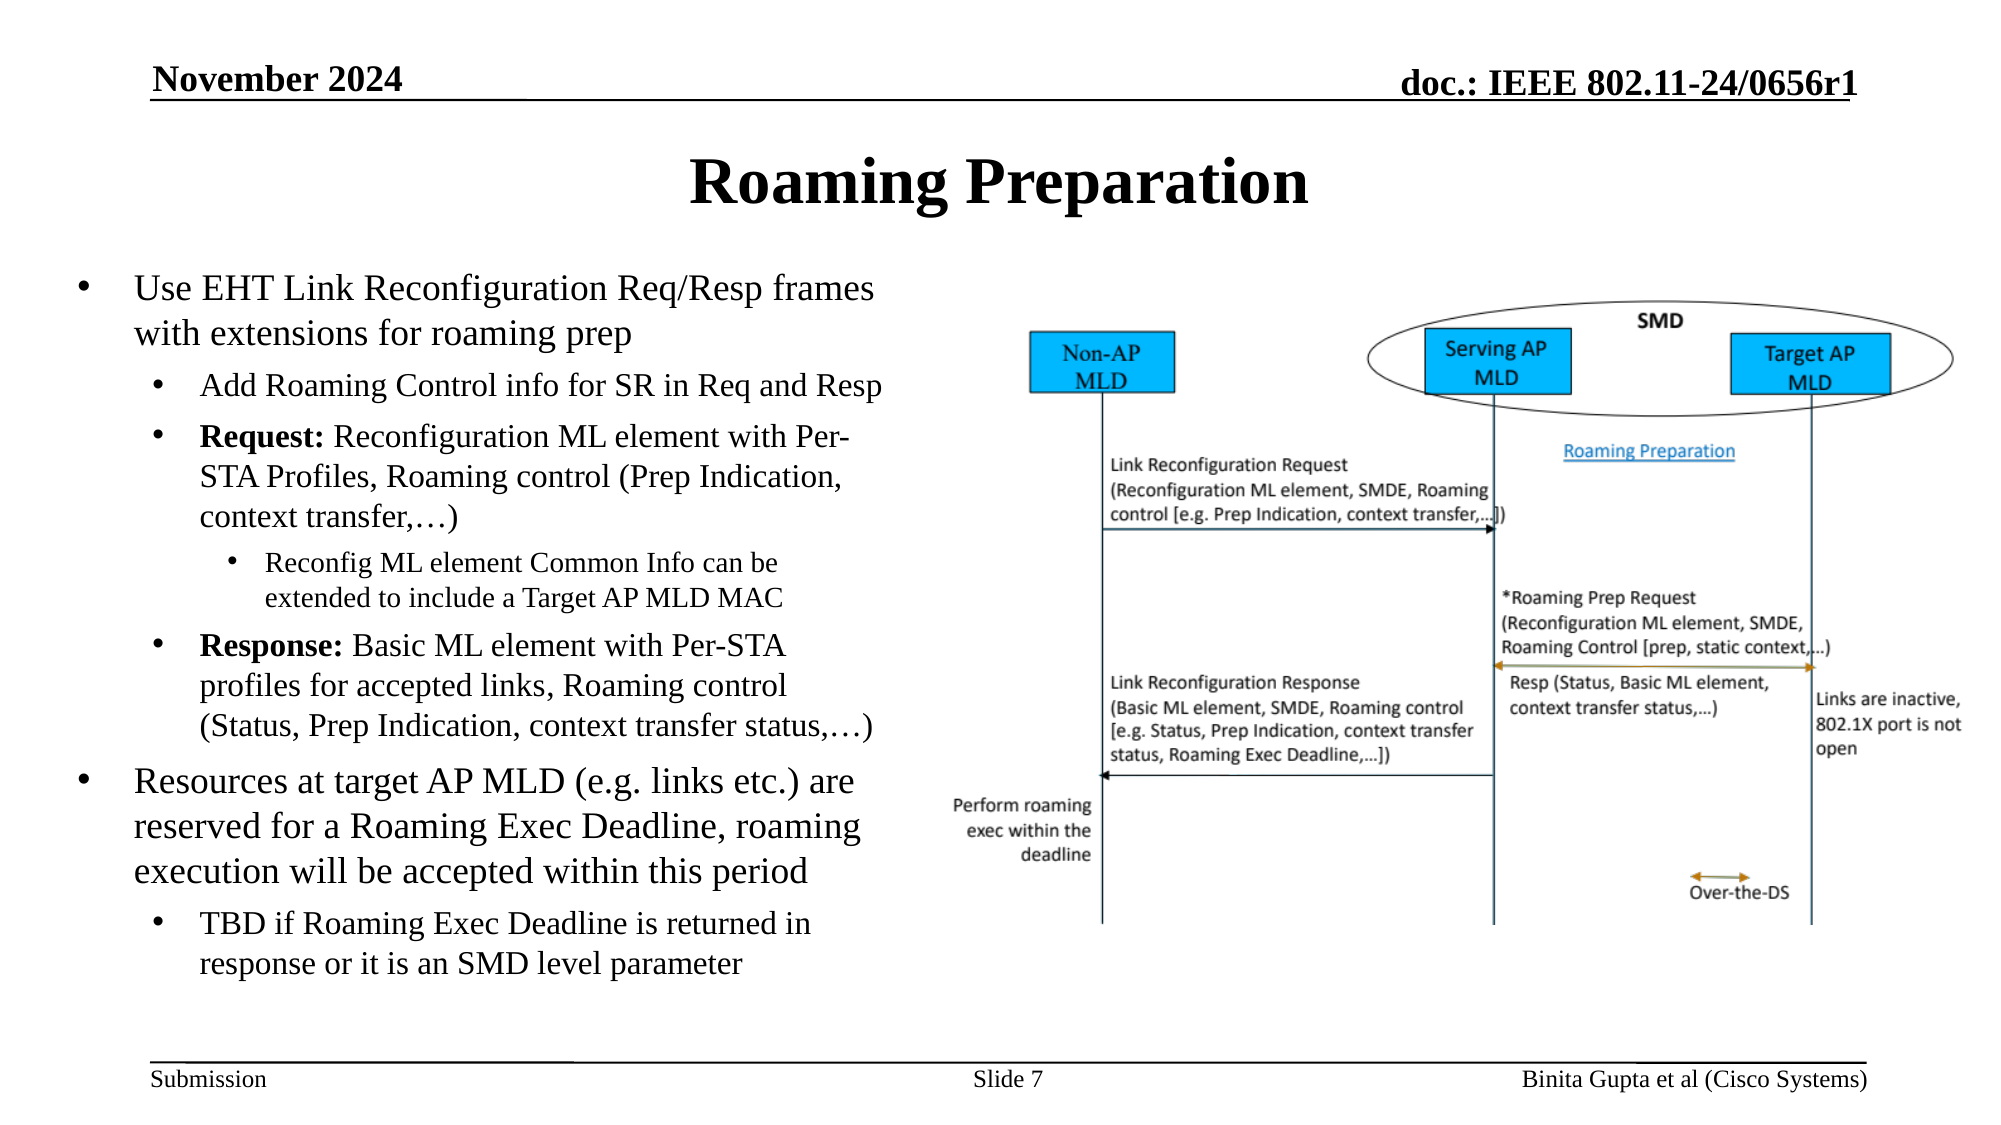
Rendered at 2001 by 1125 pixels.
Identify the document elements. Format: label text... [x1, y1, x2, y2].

list Use EHT Link Reconfiguration Req/Resp frames with extensions for roaming prep Add Roaming Control info for SR in Req and Resp Request: Reconfiguration ML element with Per-STA Profiles, Roaming control (Prep Indication, context transfer,…) Reconfig ML element Common Info can be extended to include a Target AP MLD MAC Response: Basic ML element with Per-STA profiles for accepted links, Roaming control (Status, Prep Indication, context transfer status,…) Resources at target AP MLD (e.g. links etc.) are reserved for a Roaming Exec Deadline, roaming execution will be accepted within this period TBD if Roaming Exec Deadline is returned in response or it is an SMD level parameter [62, 255, 902, 1051]
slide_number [152, 54, 563, 100]
slide_number Slide 7 [950, 1061, 1067, 1123]
title Roaming Preparation [149, 112, 1850, 243]
footer Binita Gupta et al (Cisco Systems) [1171, 1061, 1869, 1093]
picture [937, 299, 1977, 926]
